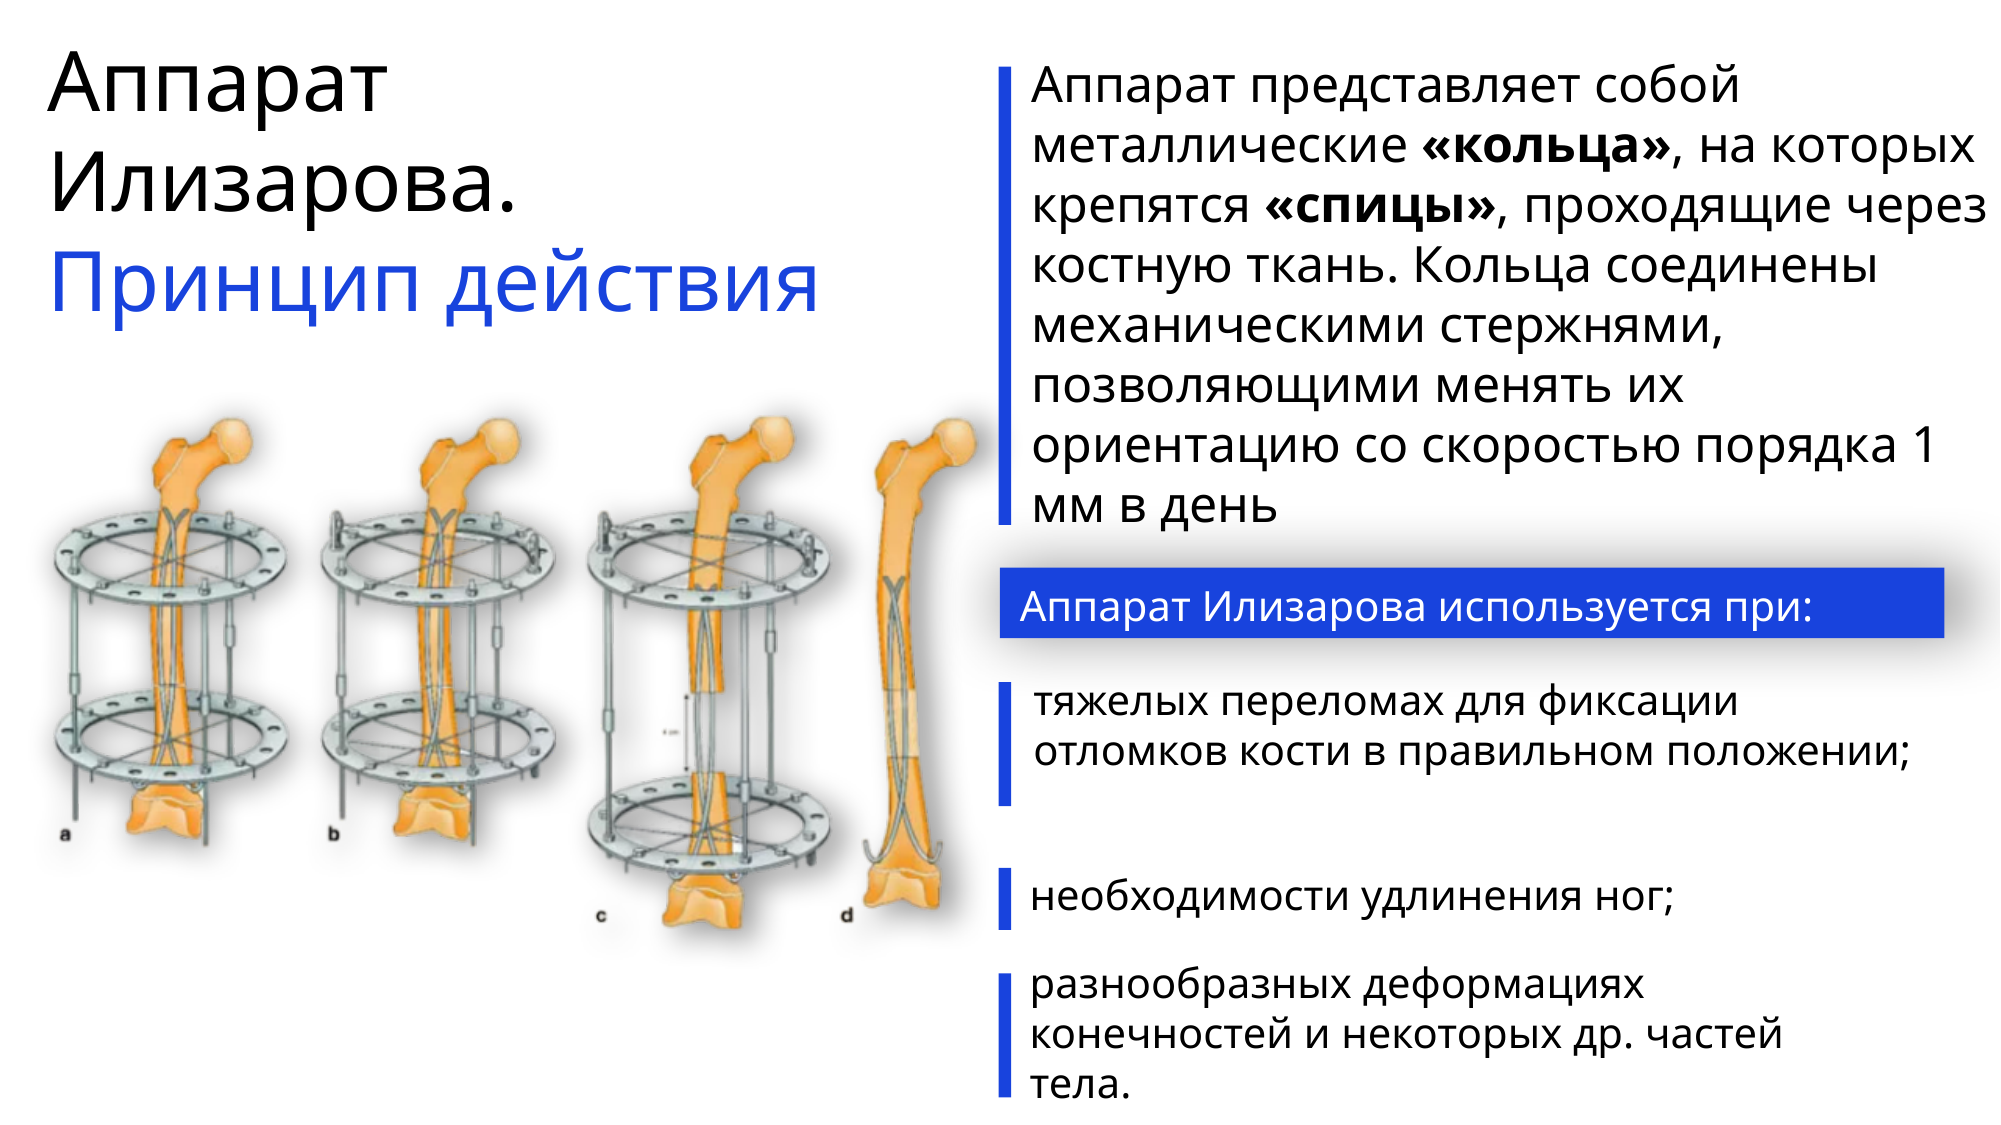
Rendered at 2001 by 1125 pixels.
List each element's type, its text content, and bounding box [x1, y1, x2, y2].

text_box [1021, 566, 1946, 640]
picture [35, 386, 982, 947]
text_box Аппарат Илизарова используется при: [1021, 572, 1923, 638]
text_box Аппарат Илизарова. Принцип действия [32, 21, 877, 336]
text_box Аппарат представляет собой металлические «кольца», на которых крепятся «спицы», проходящие через костную ткань. Кольца соединены механическими стержнями, позволяющими менять их ориентацию со скоростью порядка 1 мм в день [1016, 44, 2000, 540]
text_box тяжелых переломах для фиксации отломков кости в правильном положении; [1021, 666, 1957, 782]
text_box разнообразных деформациях конечностей и некоторых др. частей тела. [1014, 949, 1862, 1115]
text_box необходимости удлинения ног; [1021, 861, 2000, 926]
